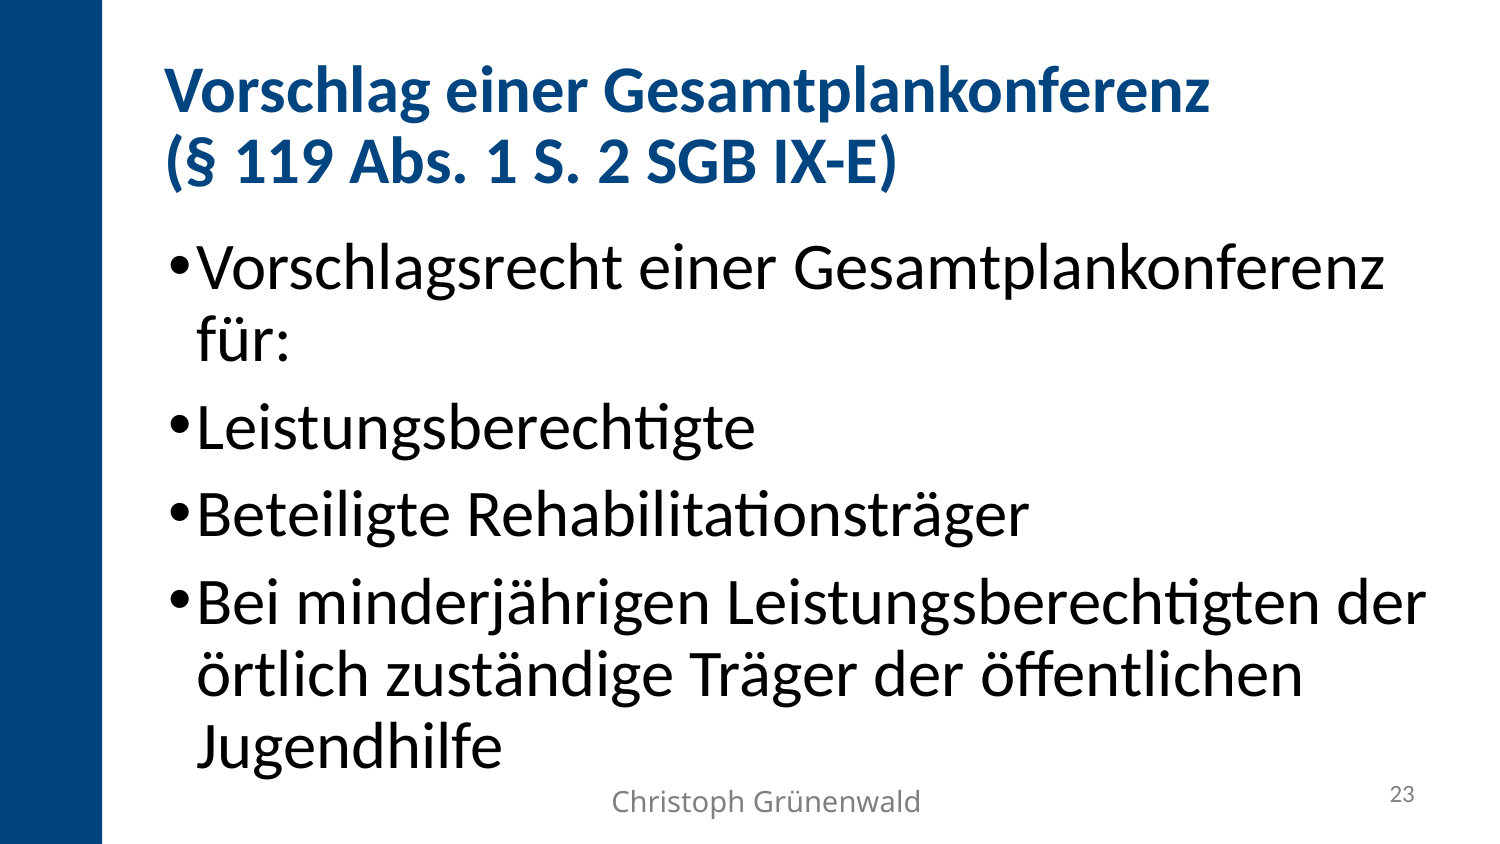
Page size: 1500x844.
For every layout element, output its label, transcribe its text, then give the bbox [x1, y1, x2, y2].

list Vorschlagsrecht einer Gesamtplankonferenz für: Leistungsberechtigte Beteiligte Rehabilitationsträger Bei minderjährigen Leistungsberechtigten der örtlich zuständige Träger der öffentlichen Jugendhilfe [153, 224, 1447, 760]
slide_number 23 [1092, 770, 1430, 816]
title Vorschlag einer Gesamtplankonferenz (§ 119 Abs. 1 S. 2 SGB IX-E) [149, 44, 1444, 208]
